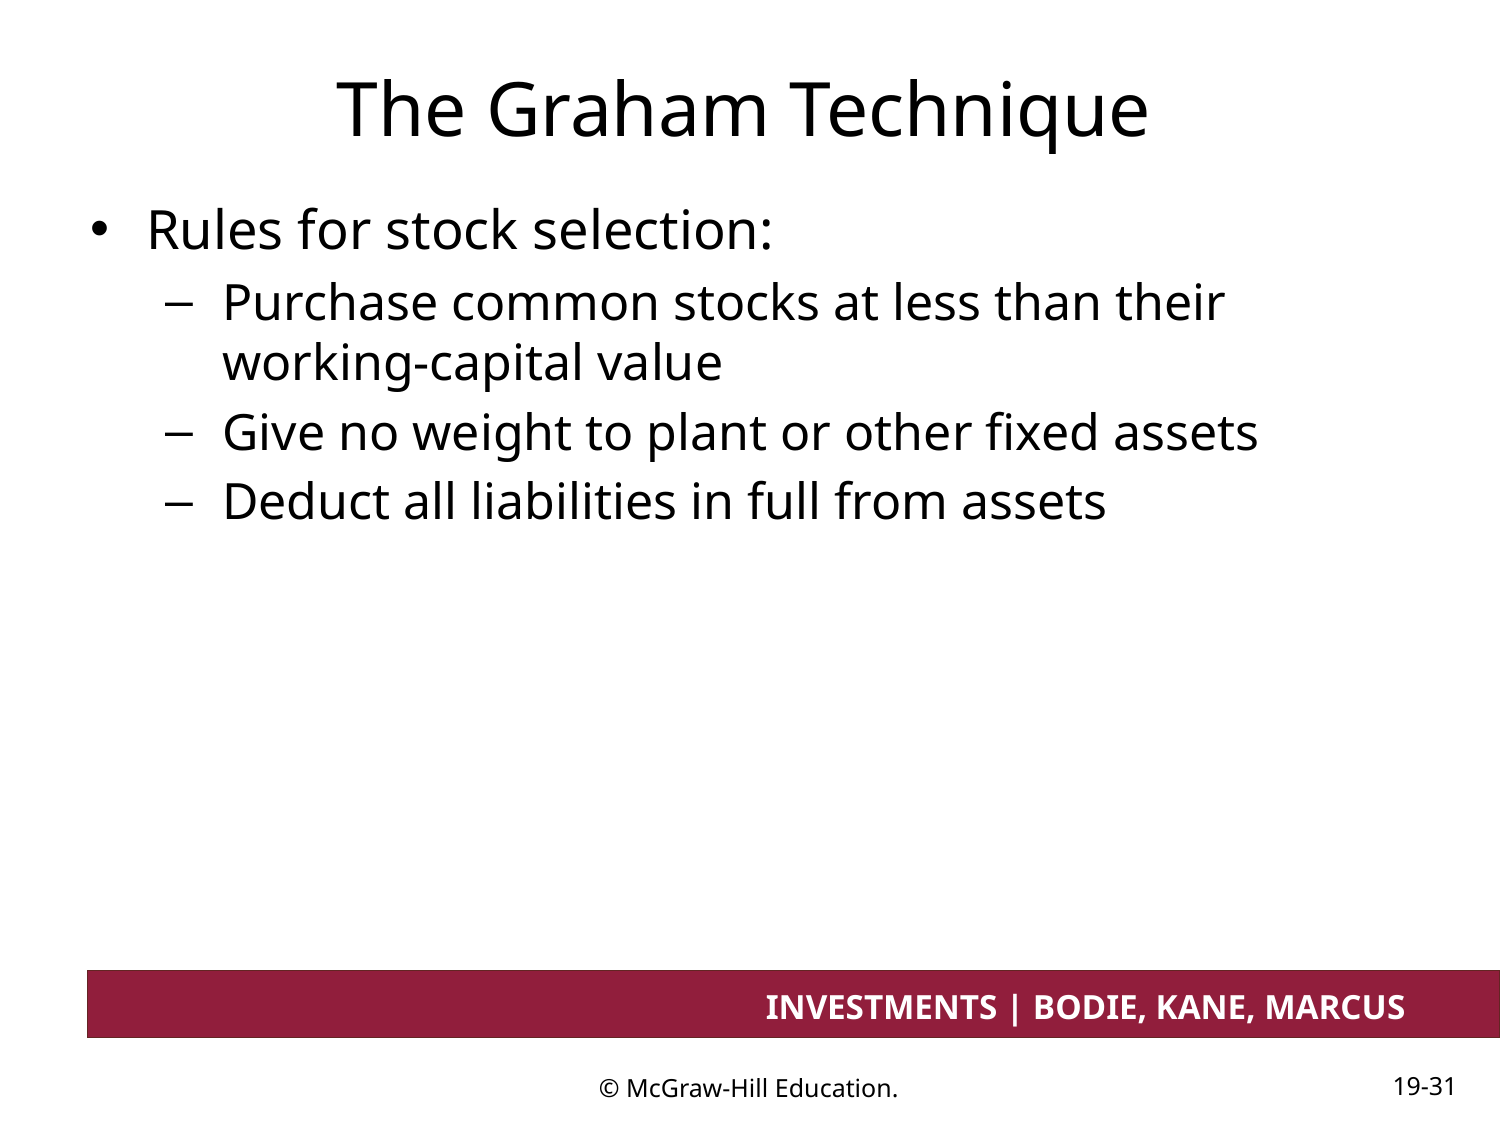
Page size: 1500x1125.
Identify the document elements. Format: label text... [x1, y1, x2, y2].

title The Graham Technique [25, 24, 1463, 188]
list Rules for stock selection: Purchase common stocks at less than their working-capital value Give no weight to plant or other fixed assets Deduct all liabilities in full from assets [75, 187, 1450, 913]
